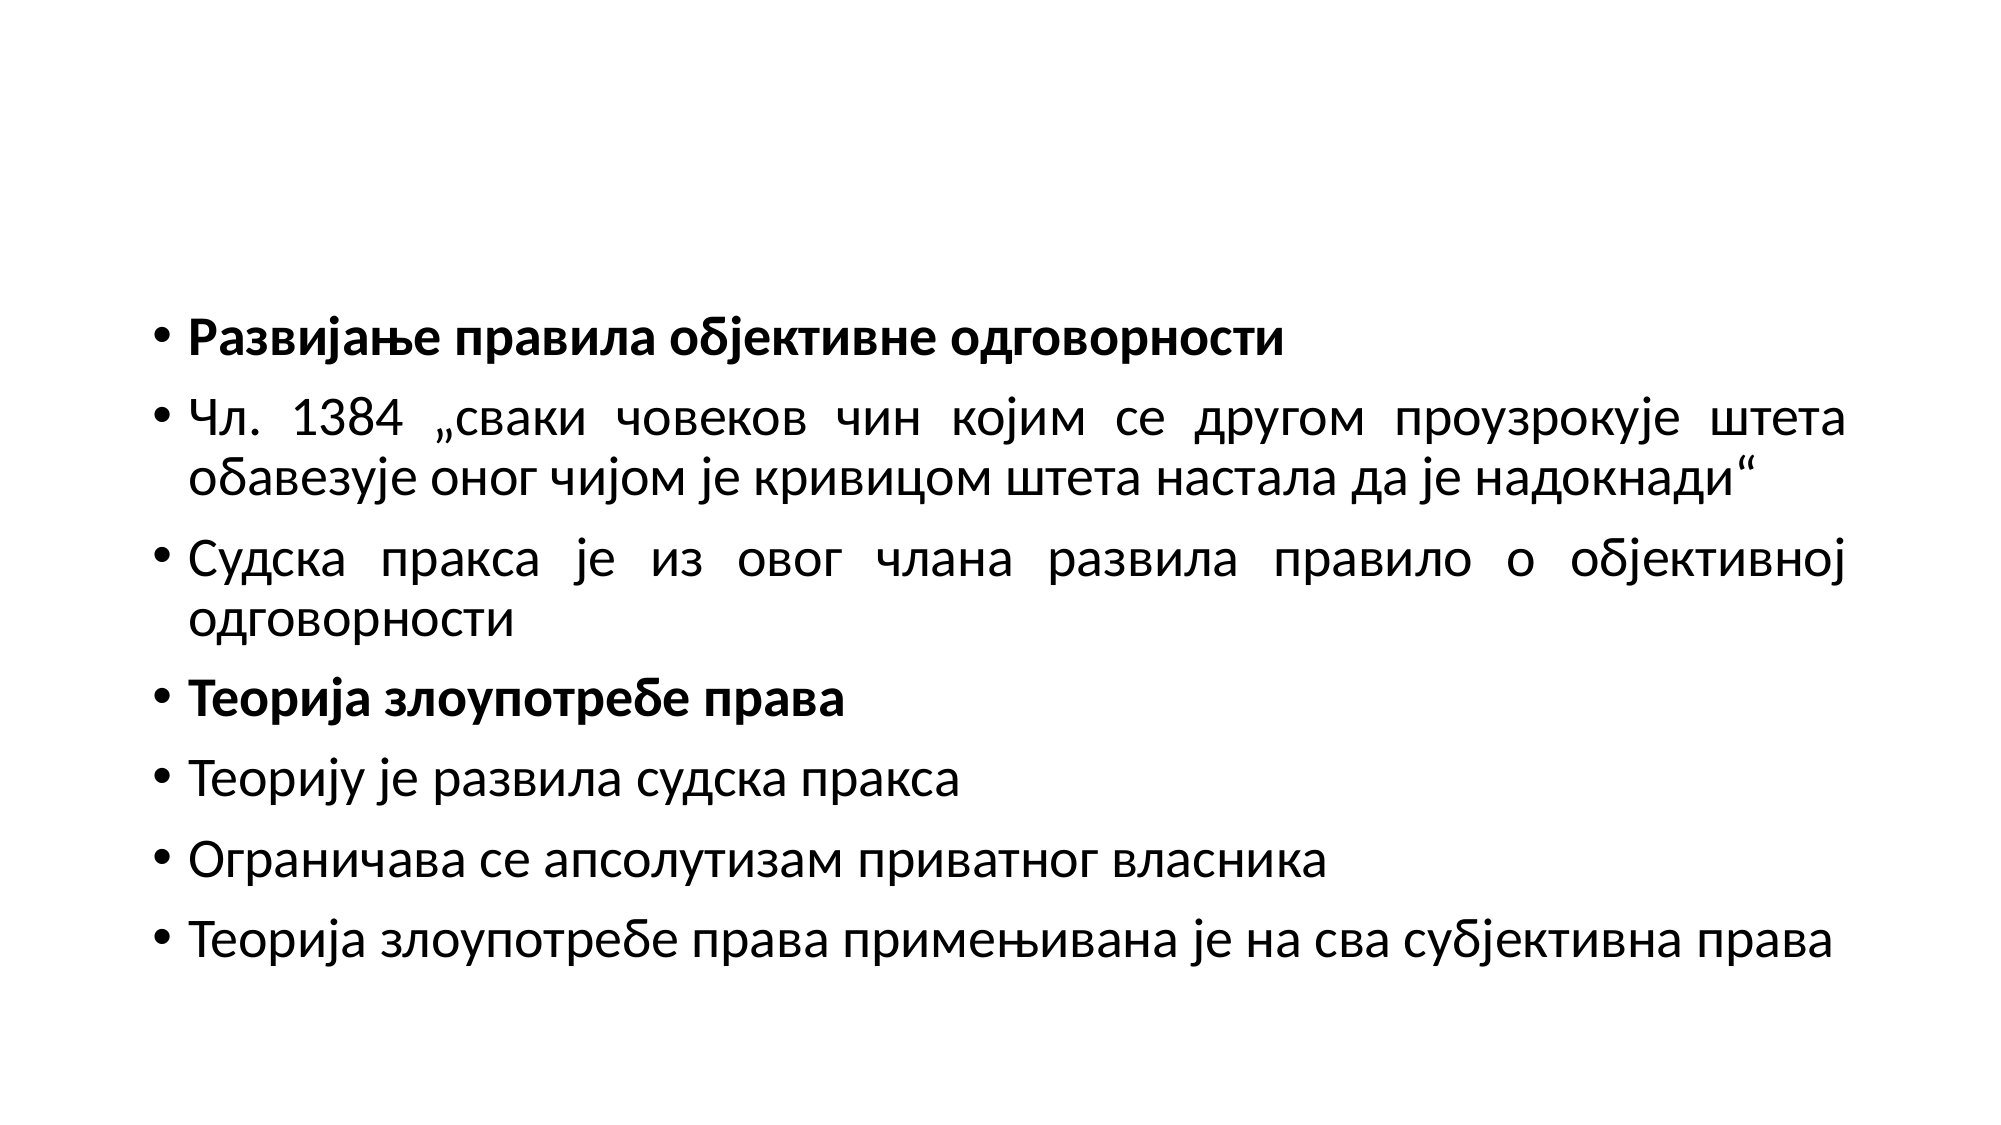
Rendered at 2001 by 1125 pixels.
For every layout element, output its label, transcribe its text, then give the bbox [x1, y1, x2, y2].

list Развијање правила објективне одговорности Чл. 1384 „сваки човеков чин којим се другом проузрокује штета обавезује оног чијом је кривицом штета настала да је надокнади“ Судска пракса је из овог члана развила правило о објективној одговорности Теорија злоупотребе права Теорију је развила судска пракса Ограничава се апсолутизам приватног власника Теорија злоупотребе права примењивана је на сва субјективна права [137, 299, 1863, 1014]
